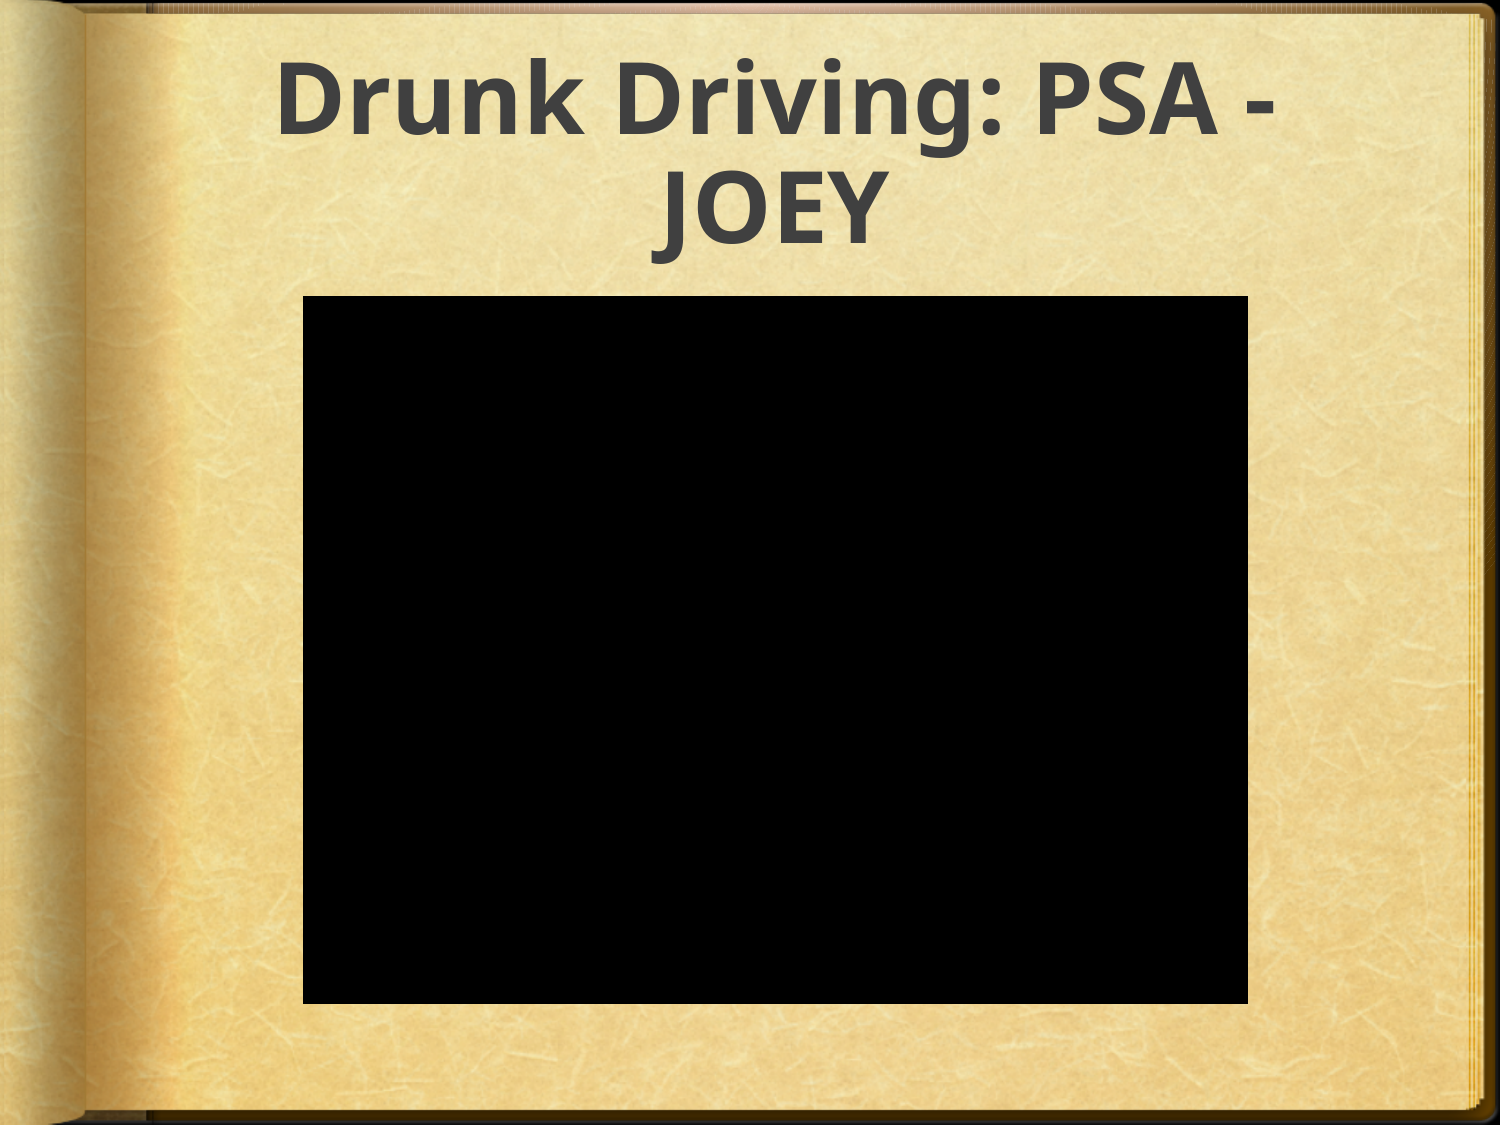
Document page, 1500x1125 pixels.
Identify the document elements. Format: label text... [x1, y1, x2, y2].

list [301, 294, 1249, 1006]
picture [0, 0, 1500, 1125]
title Drunk Driving: PSA - JOEY [178, 45, 1372, 265]
